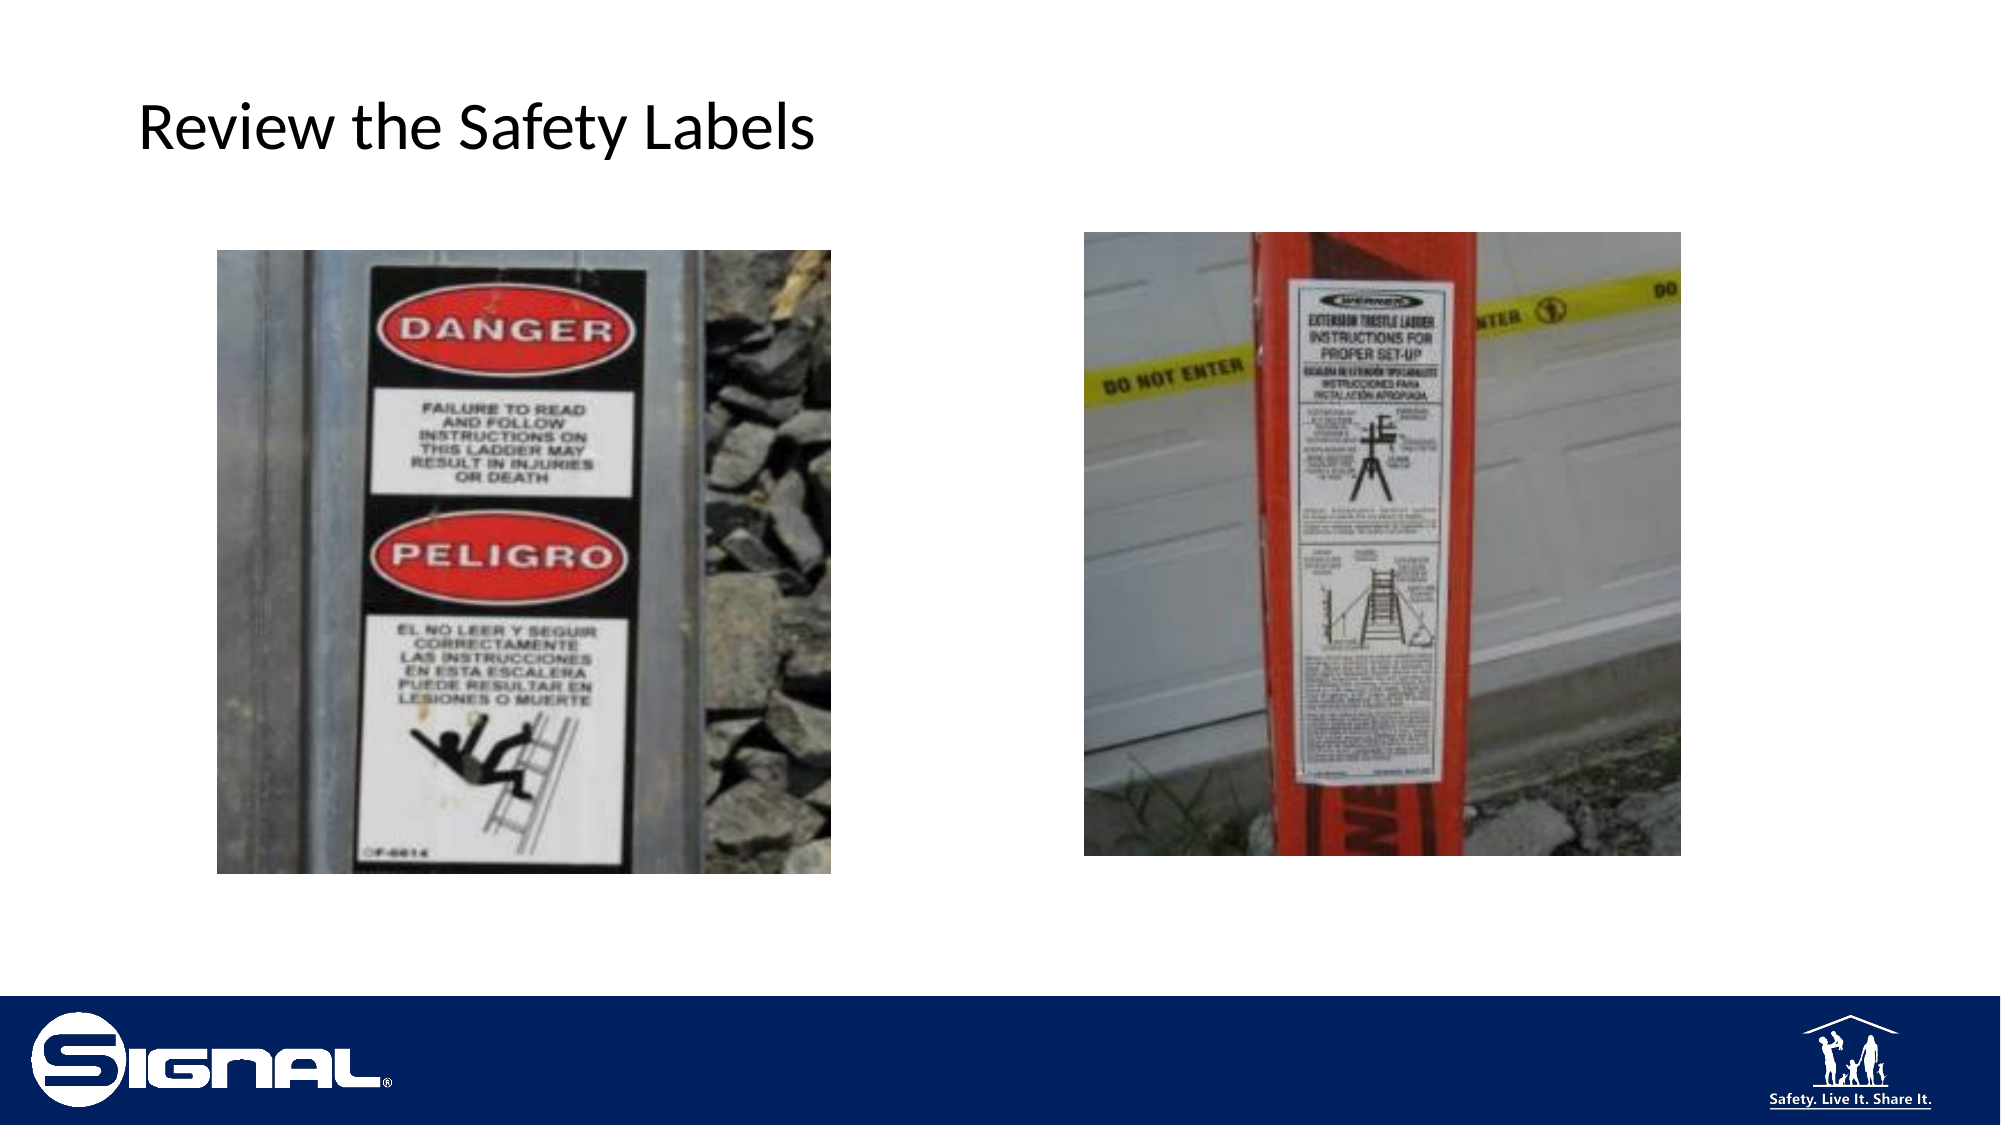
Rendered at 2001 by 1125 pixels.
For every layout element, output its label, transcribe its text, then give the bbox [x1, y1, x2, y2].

picture [31, 1011, 392, 1107]
picture [216, 250, 831, 875]
picture [1084, 231, 1682, 856]
title Review the Safety Labels [123, 48, 1849, 206]
picture [1765, 1011, 1933, 1114]
